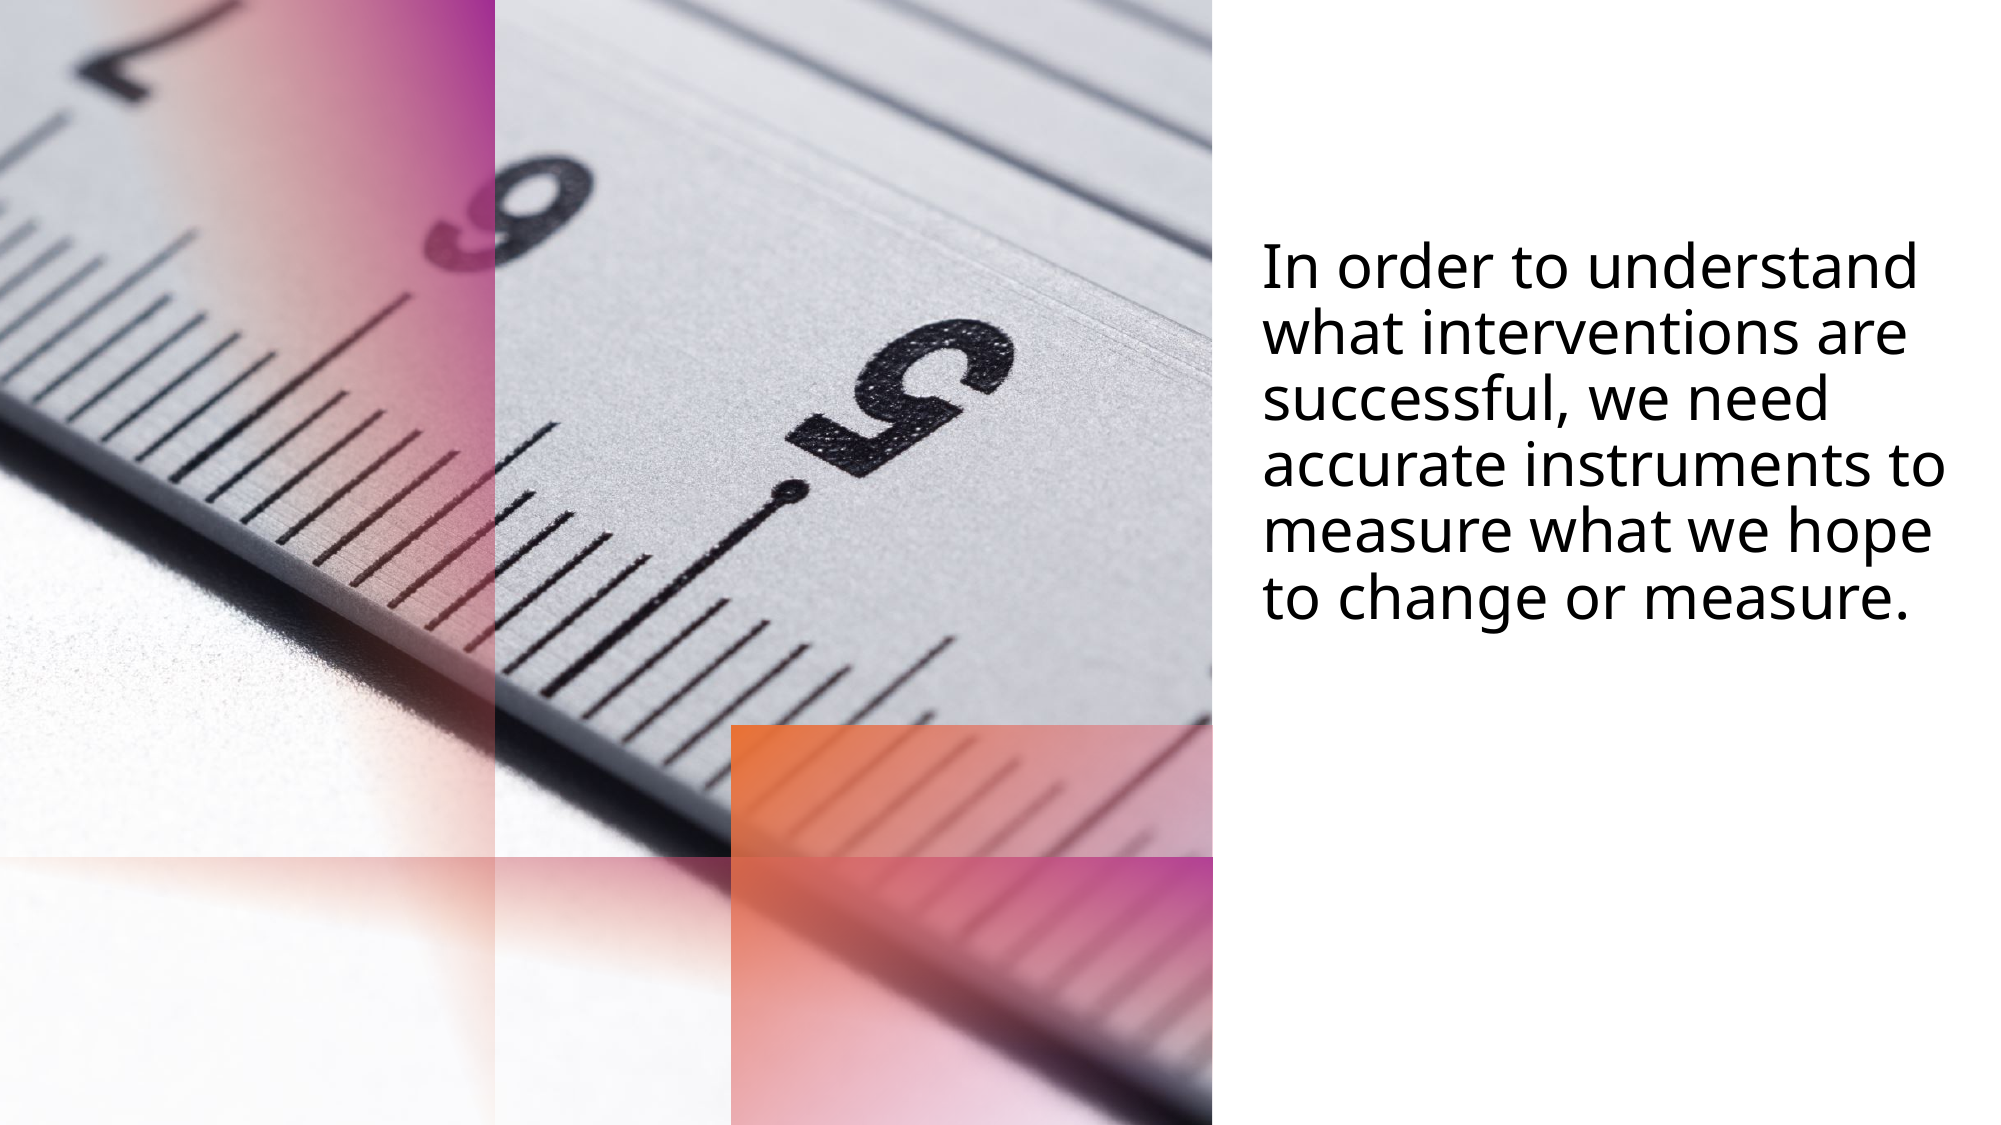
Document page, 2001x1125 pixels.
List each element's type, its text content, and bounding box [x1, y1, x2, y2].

picture [0, 0, 1213, 1125]
title In order to understand what interventions are successful, we need accurate instruments to measure what we hope to change or measure. [1247, 166, 1970, 714]
